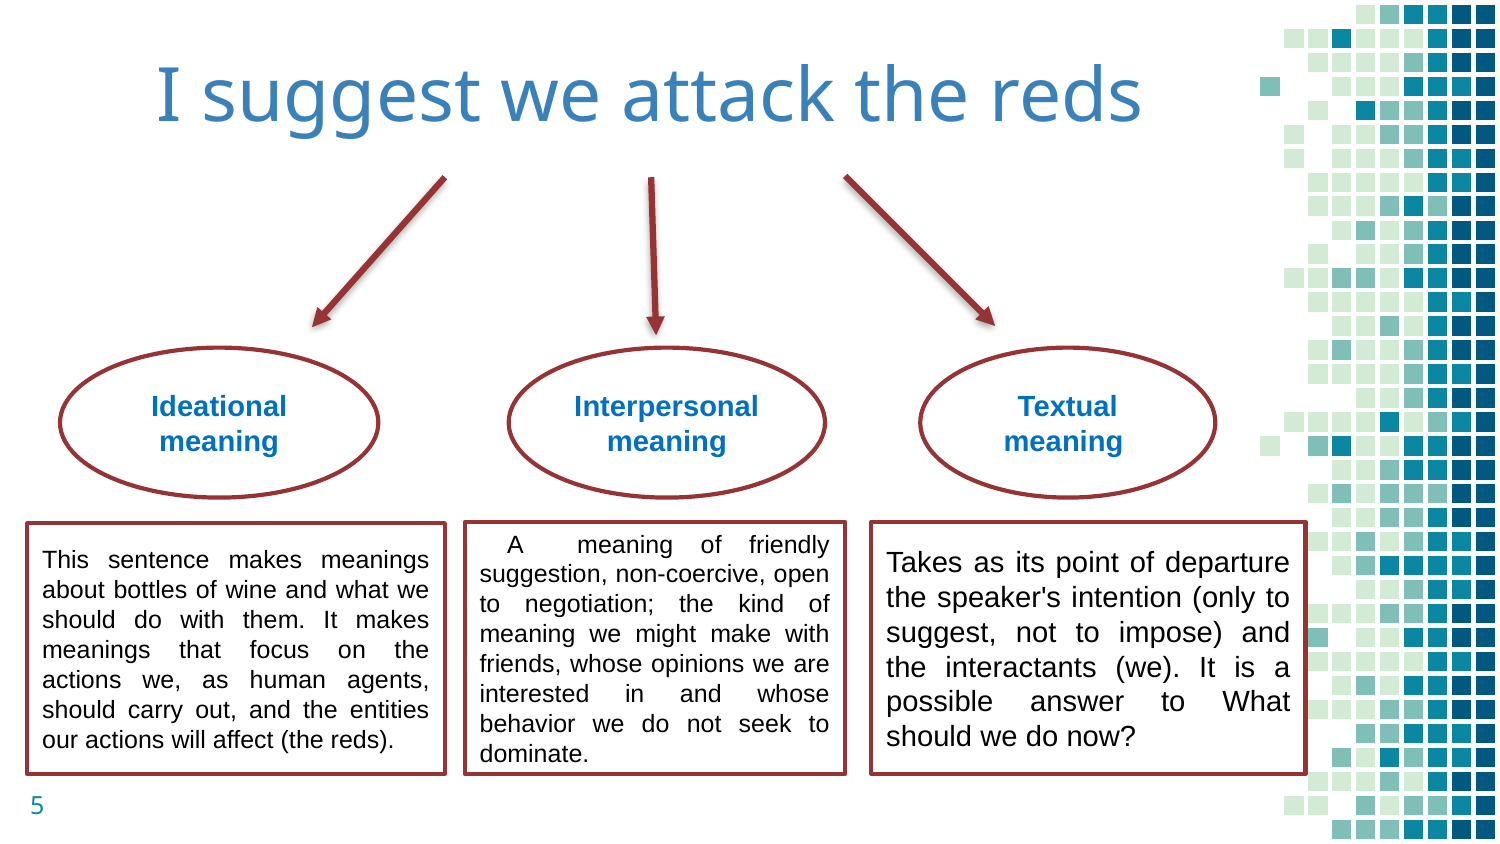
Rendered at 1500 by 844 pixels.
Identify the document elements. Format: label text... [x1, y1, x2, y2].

text_box Textual meaning [918, 345, 1218, 500]
title I suggest we attack the reds [117, 49, 1183, 152]
text_box Ideational meaning [57, 345, 381, 500]
text_box This sentence makes meanings about bottles of wine and what we should do with them. It makes meanings that focus on the actions we, as human agents, should carry out, and the entities our actions will affect (the reds). [25, 521, 447, 776]
text_box Interpersonal meaning [506, 345, 828, 500]
text_box Takes as its point of departure the speaker's intention (only to suggest, not to impose) and the interactants (we). It is a possible answer to What should we do now? [869, 520, 1308, 776]
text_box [650, 177, 657, 336]
slide_number 5 [15, 774, 105, 839]
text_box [311, 176, 446, 328]
text_box A meaning of friendly suggestion, non-coercive, open to negotiation; the kind of meaning we might make with friends, whose opinions we are interested in and whose behavior we do not seek to dominate. [463, 520, 847, 776]
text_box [844, 175, 996, 327]
